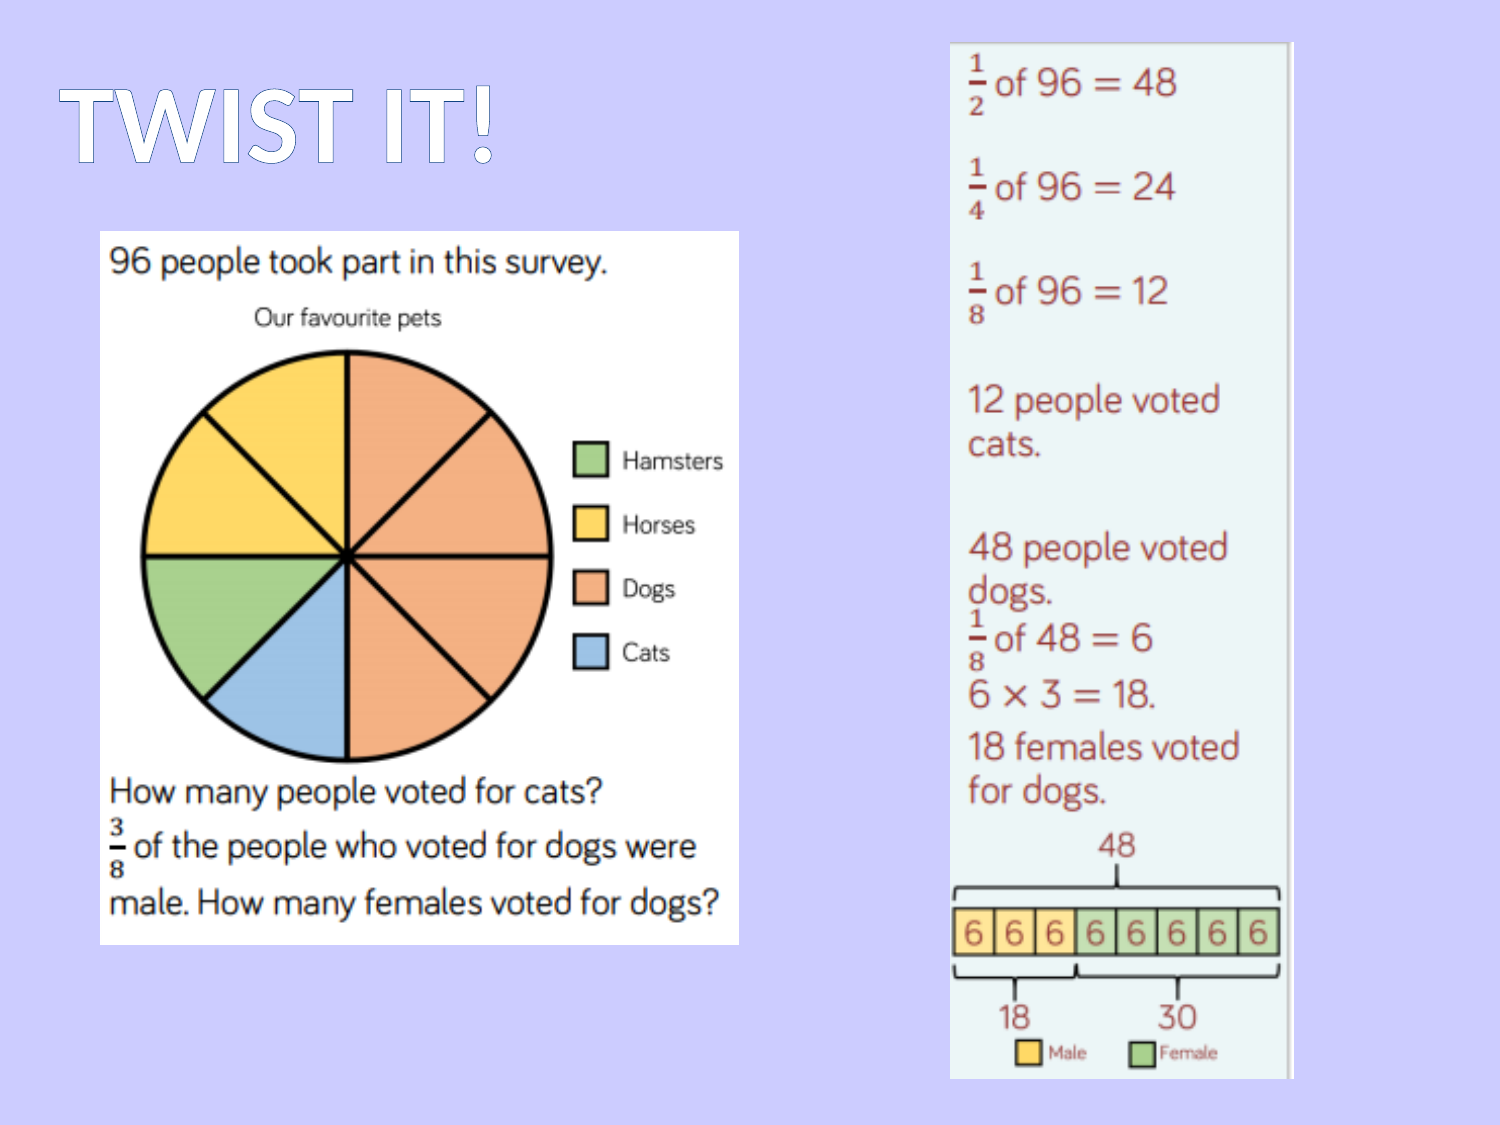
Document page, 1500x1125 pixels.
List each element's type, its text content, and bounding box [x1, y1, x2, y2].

picture [950, 42, 1294, 1080]
picture [100, 231, 739, 945]
text_box TWIST IT! [43, 42, 518, 193]
